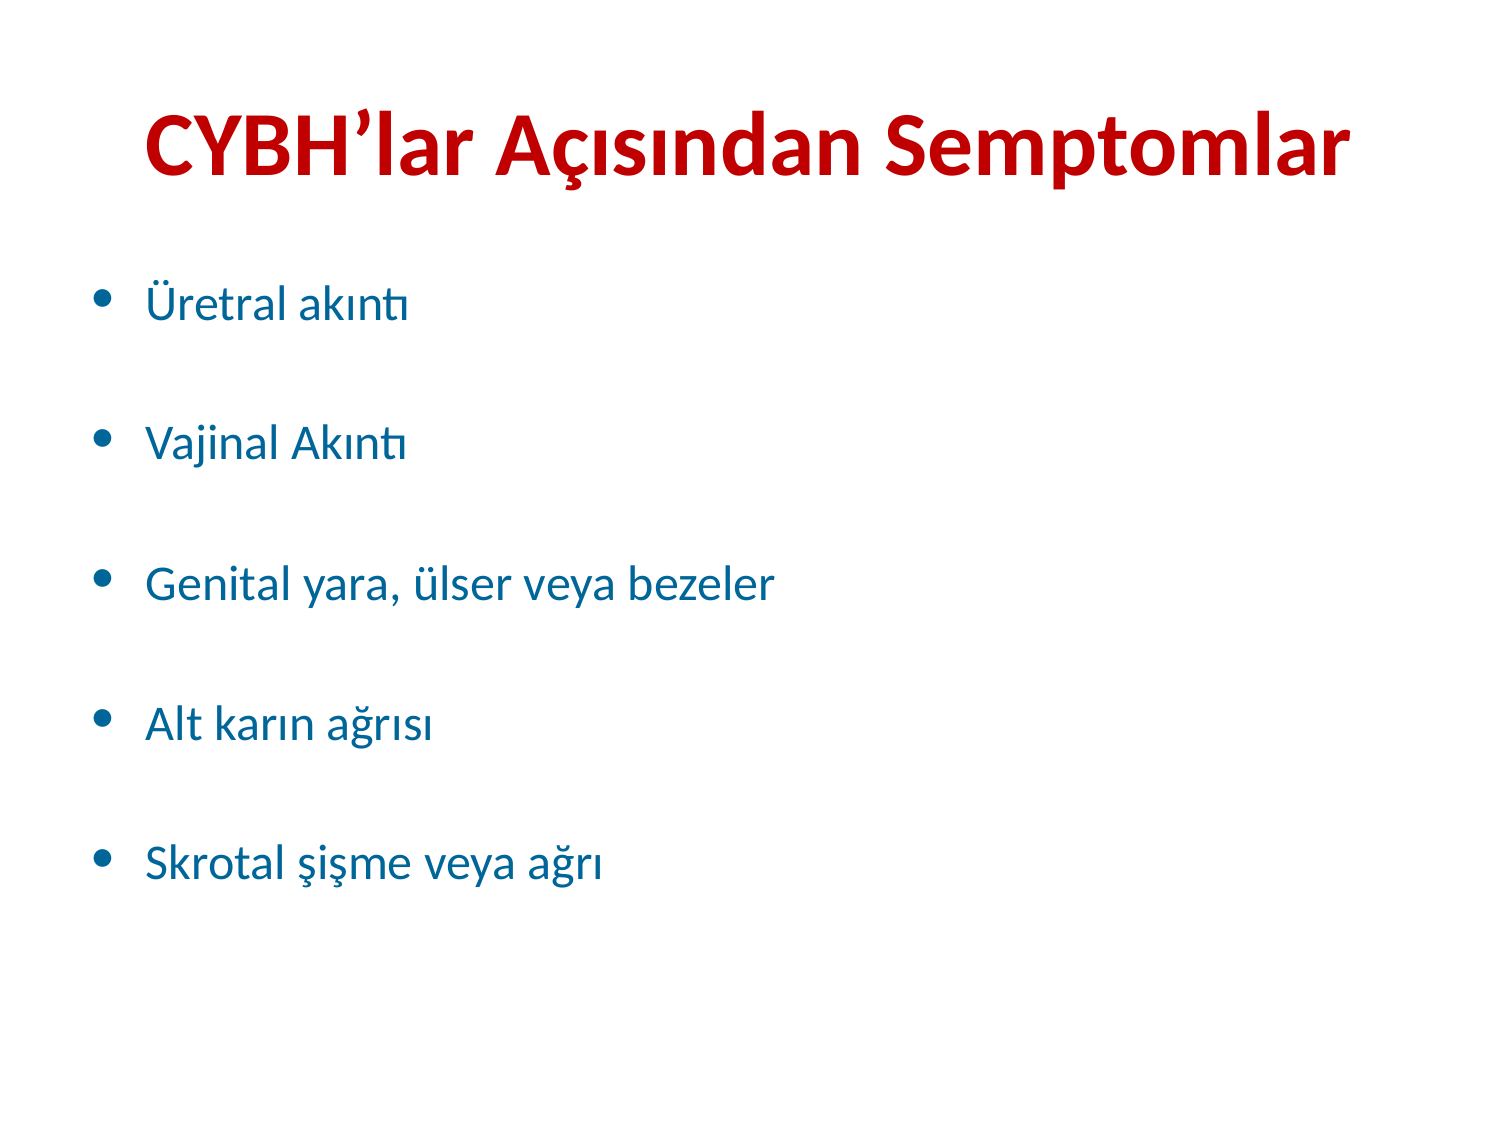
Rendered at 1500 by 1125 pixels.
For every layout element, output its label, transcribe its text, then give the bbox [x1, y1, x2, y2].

list Üretral akıntı Vajinal Akıntı Genital yara, ülser veya bezeler Alt karın ağrısı Skrotal şişme veya ağrı [75, 262, 1425, 1005]
title CYBH’lar Açısından Semptomlar [75, 45, 1425, 233]
